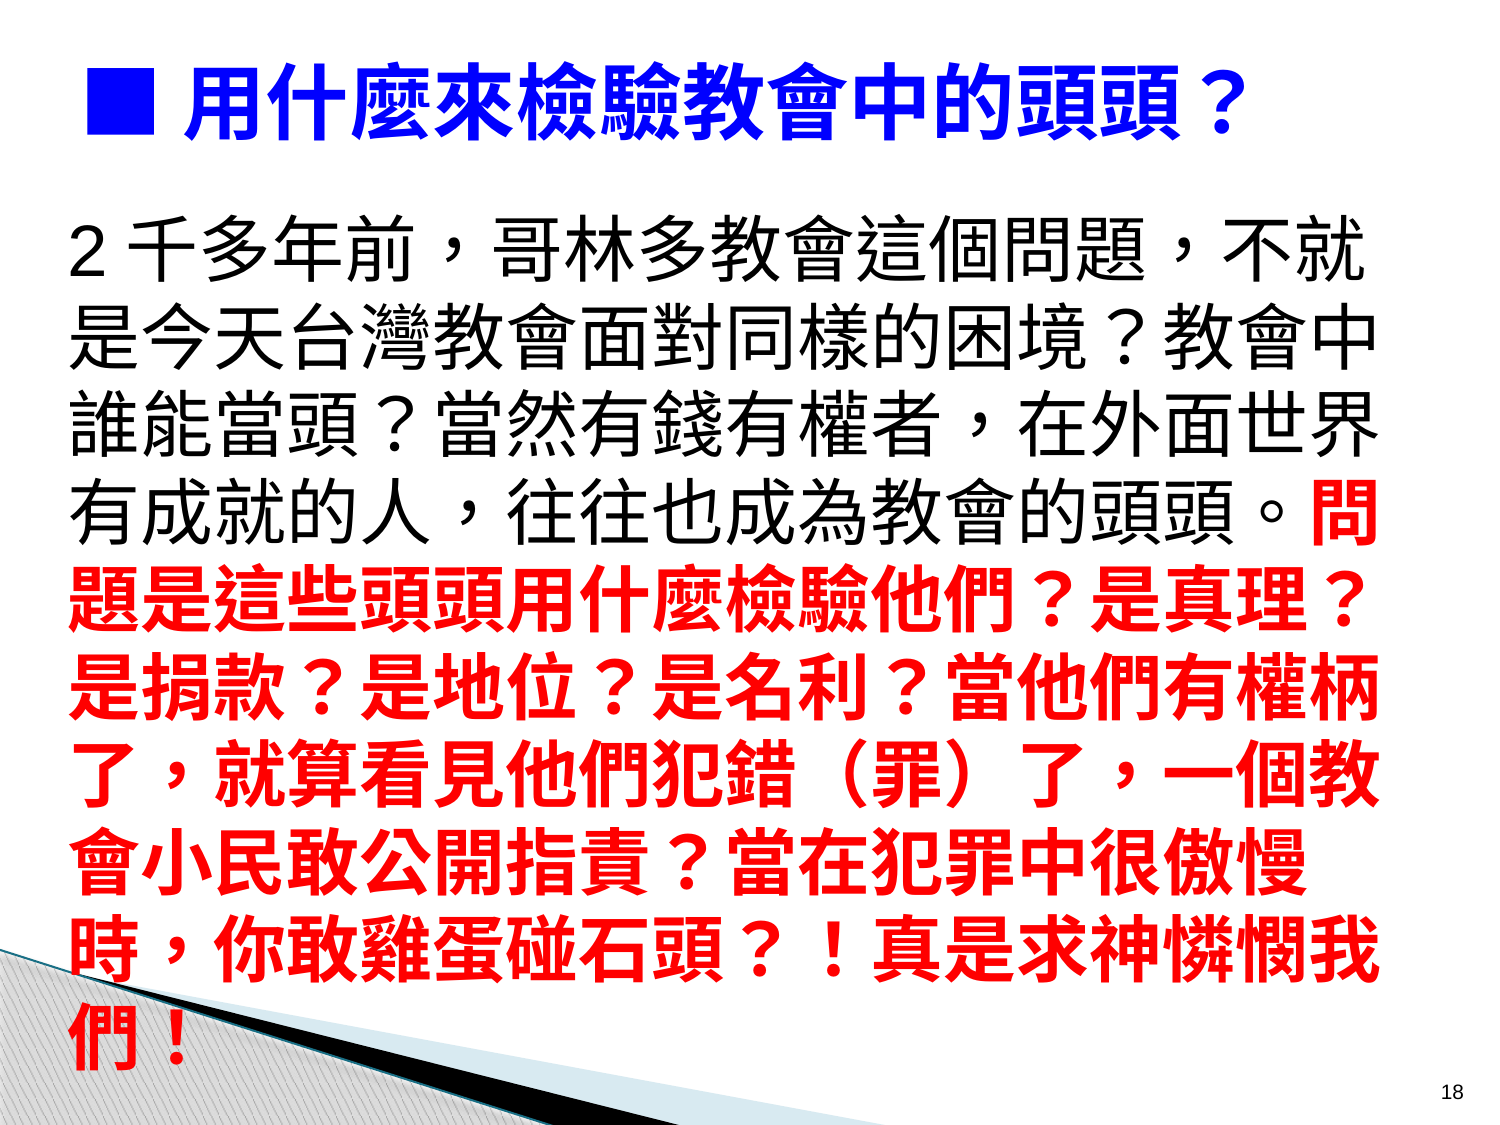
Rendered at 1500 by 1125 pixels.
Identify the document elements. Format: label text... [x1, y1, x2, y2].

text_box 2千多年前，哥林多教會這個問題，不就是今天台灣教會面對同樣的困境？教會中誰能當頭？當然有錢有權者，在外面世界有成就的人，往往也成為教會的頭頭。問題是這些頭頭用什麼檢驗他們？是真理？是捐款？是地位？是名利？當他們有權柄了，就算看見他們犯錯（罪）了，一個教會小民敢公開指責？當在犯罪中很傲慢時，你敢雞蛋碰石頭？！真是求神憐憫我們！ [53, 196, 1436, 1087]
text_box ■用什麼來檢驗教會中的頭頭？ [64, 42, 1400, 158]
slide_number 18 [1418, 1051, 1479, 1112]
